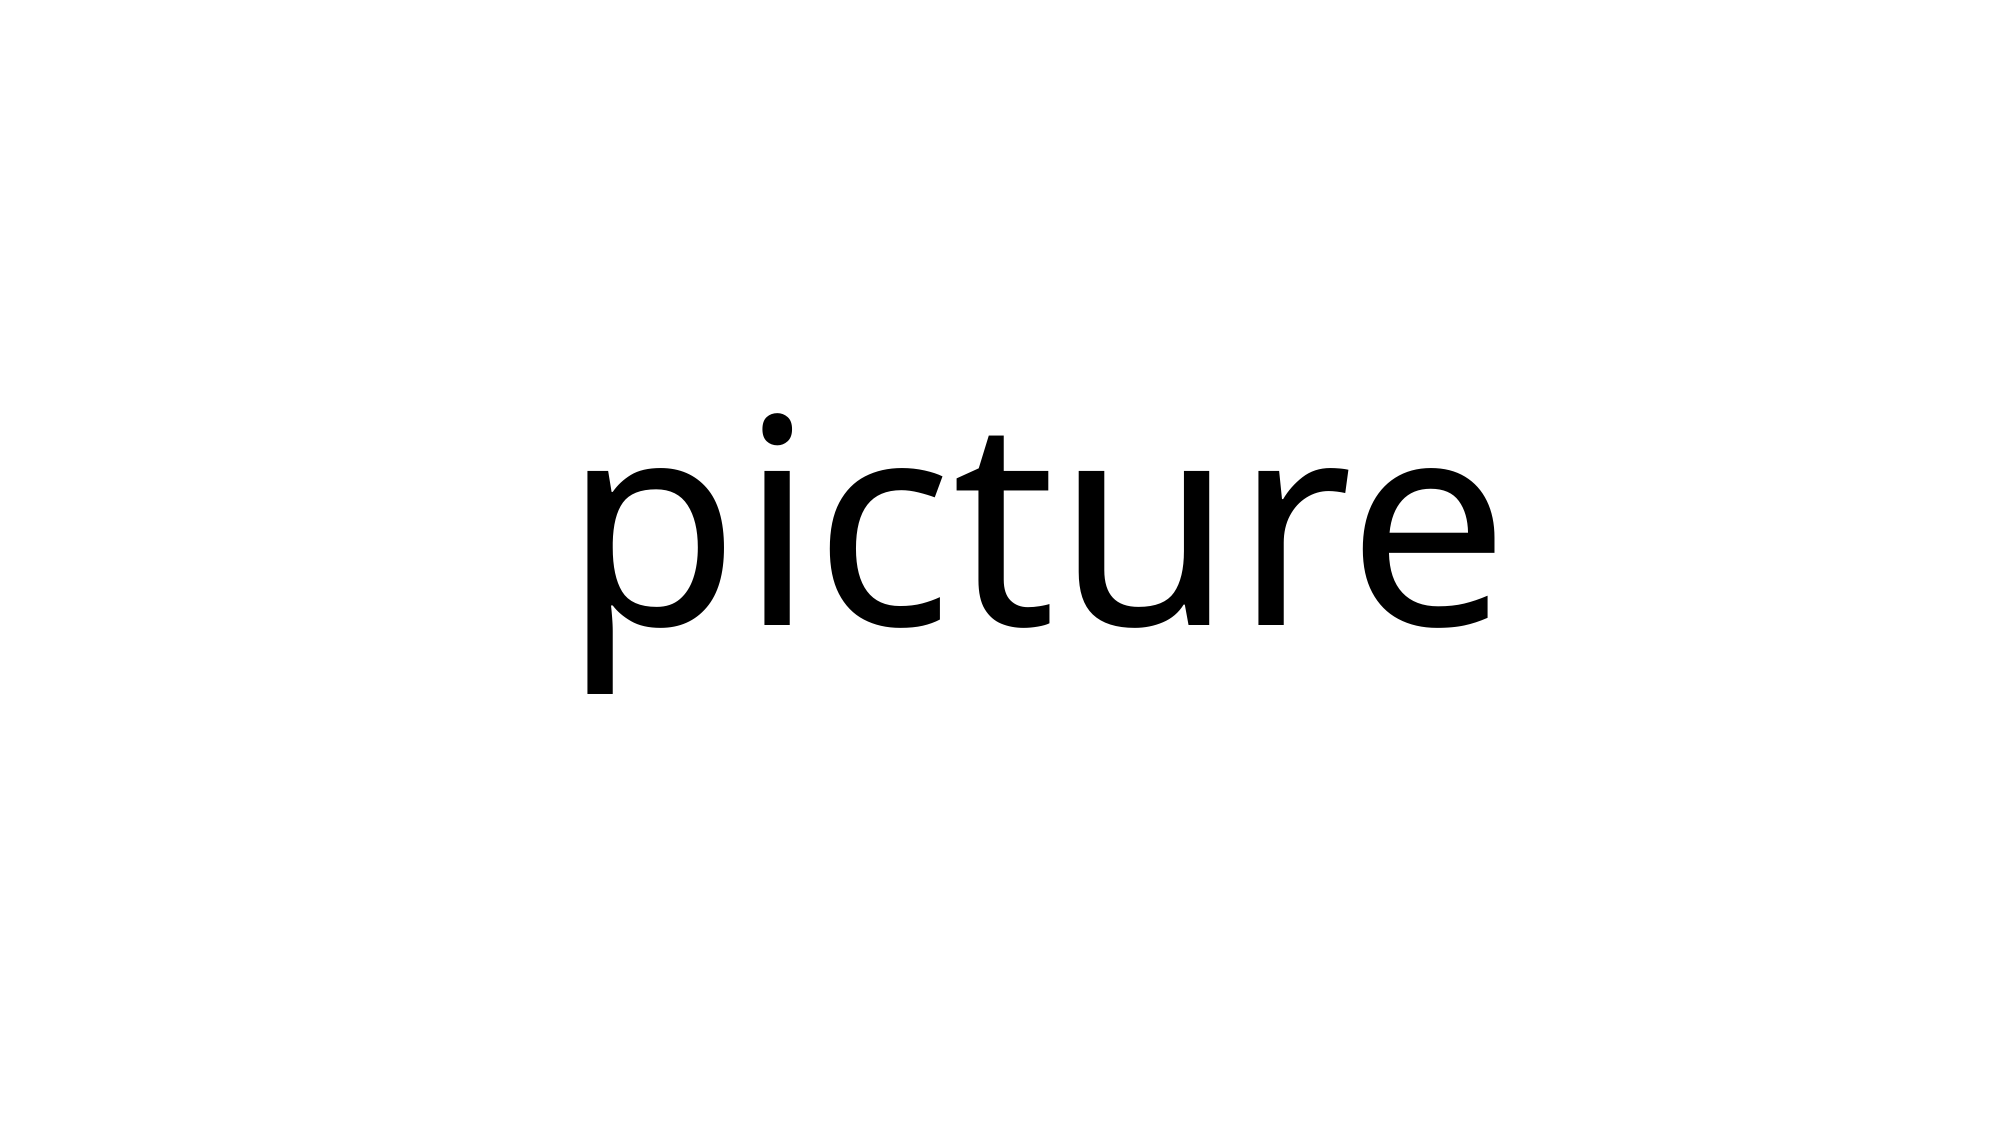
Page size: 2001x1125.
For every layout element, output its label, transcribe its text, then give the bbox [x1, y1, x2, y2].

title picture [174, 423, 1900, 641]
